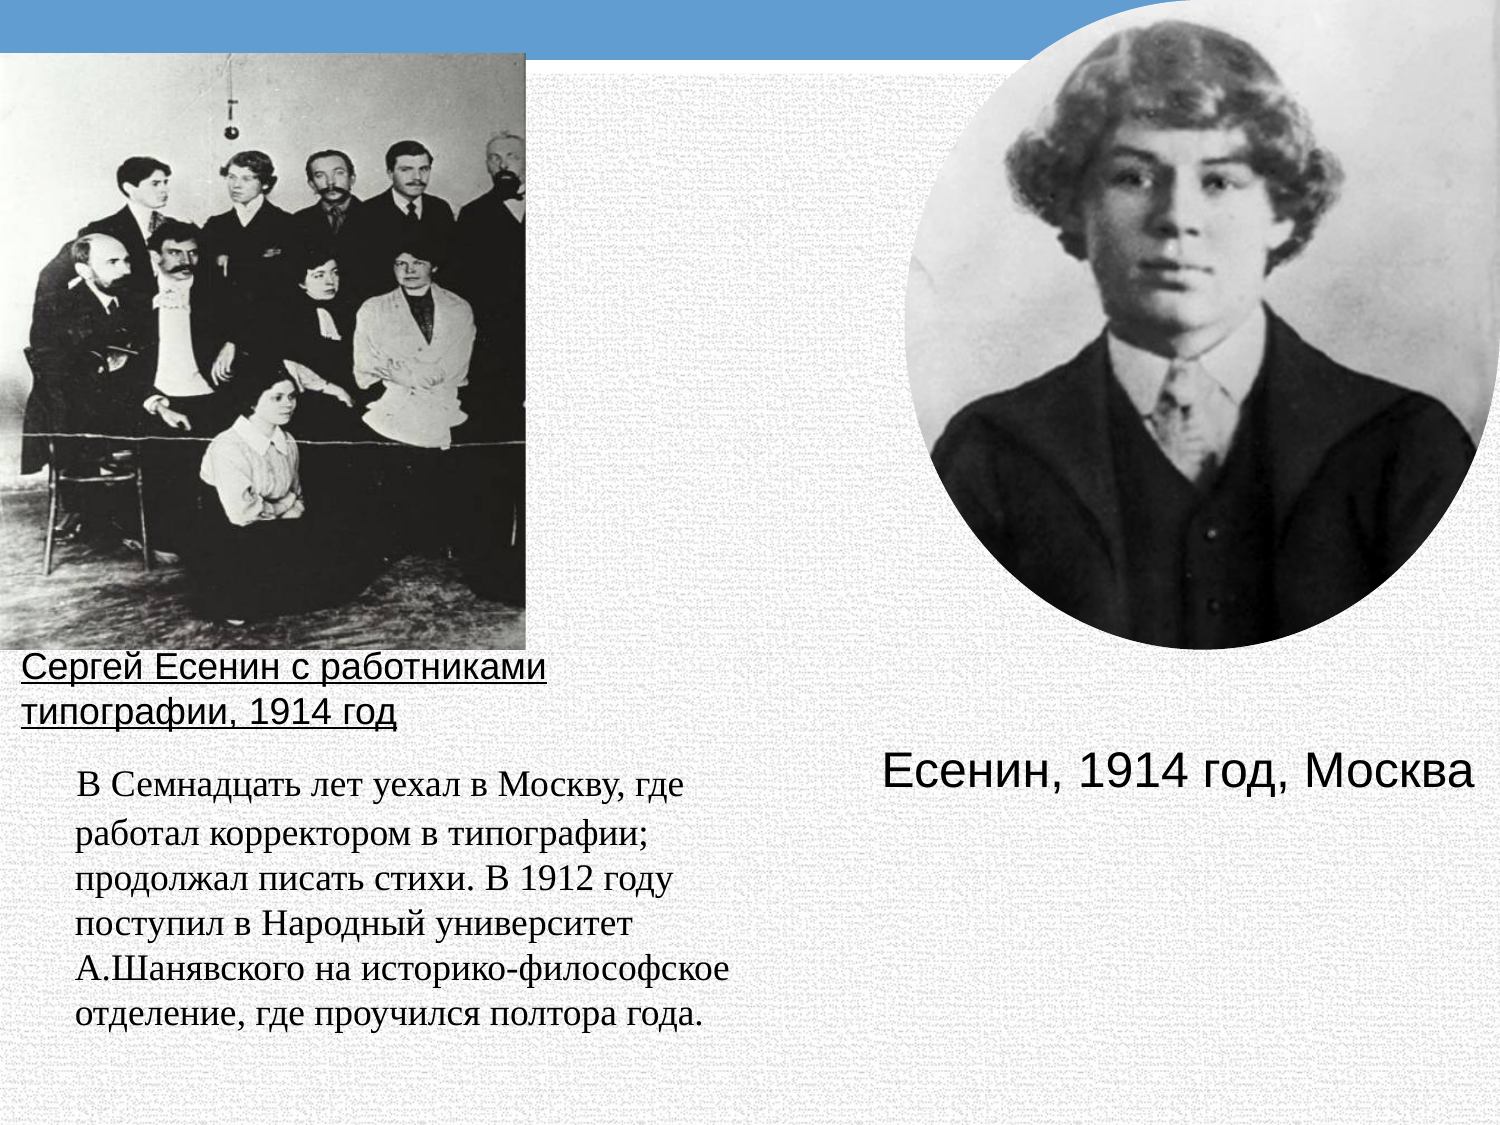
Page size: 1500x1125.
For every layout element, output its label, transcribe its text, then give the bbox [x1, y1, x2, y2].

text_box Сергей Есенин с работниками типографии, 1914 год [6, 634, 745, 740]
picture [0, 52, 526, 650]
picture [904, 0, 1500, 650]
text_box В Семнадцать лет уехал в Москву, где работал корректором в типографии; продолжал писать стихи. В 1912 году поступил в Народный университет А.Шанявского на историко-философское отделение, где проучился полтора года. [3, 730, 790, 1125]
text_box Есенин, 1914 год, Москва [866, 730, 1495, 805]
